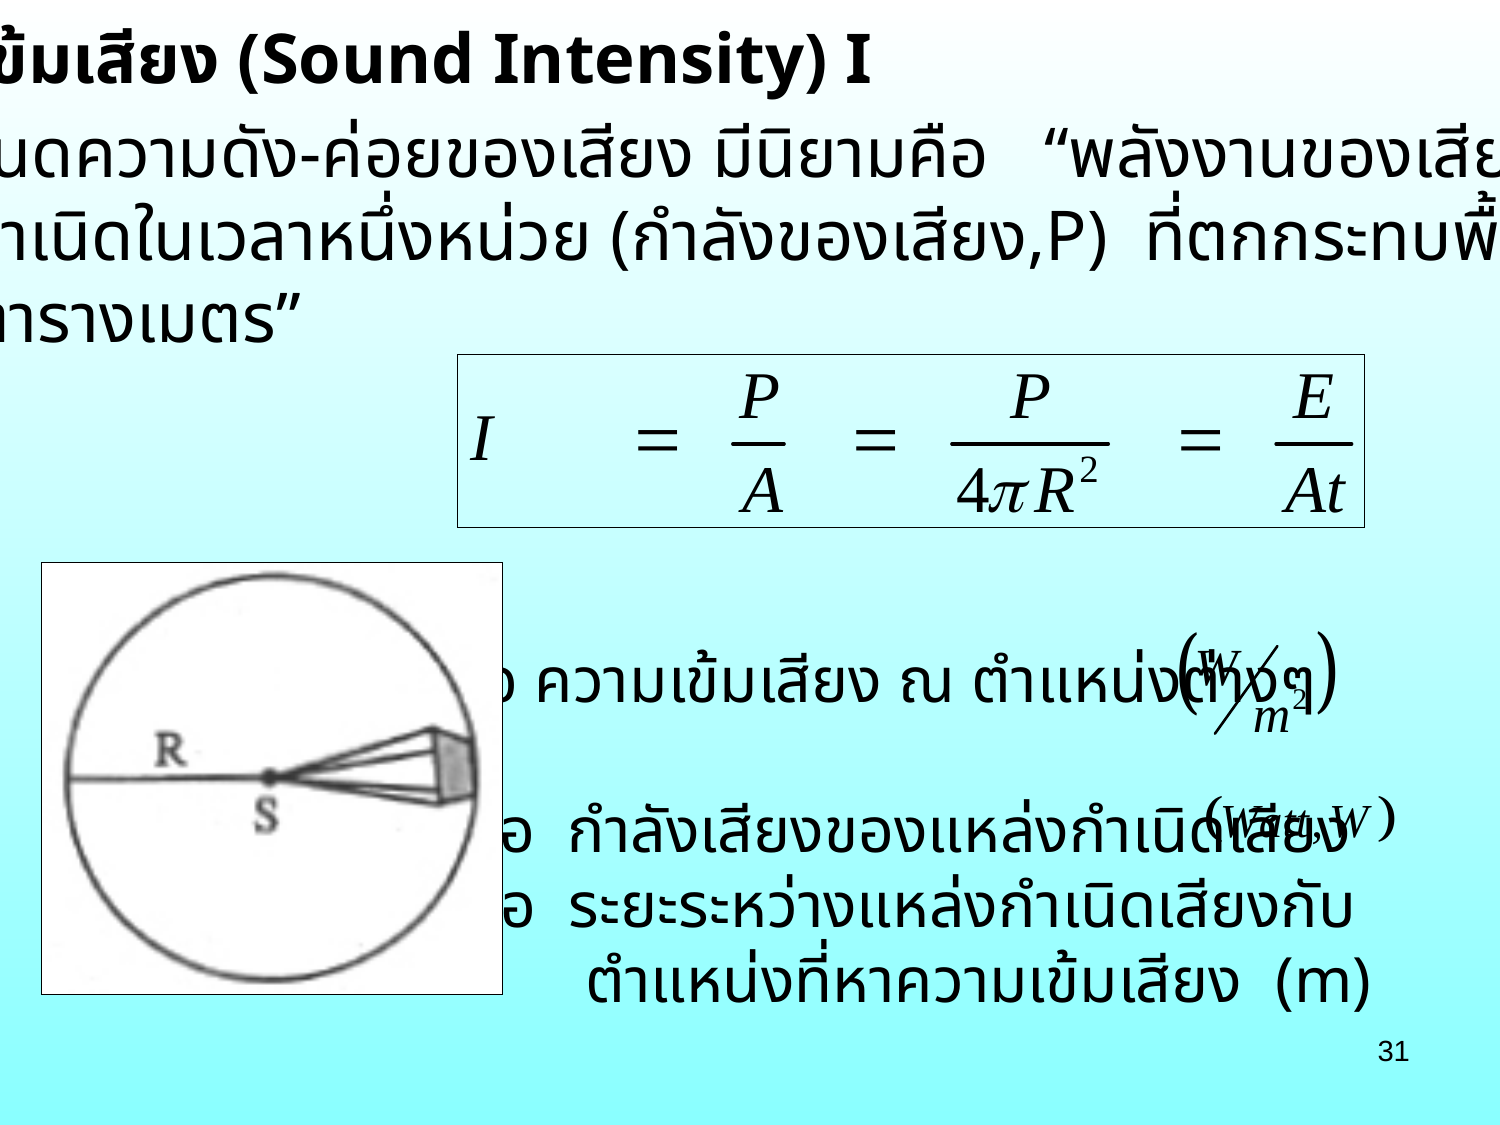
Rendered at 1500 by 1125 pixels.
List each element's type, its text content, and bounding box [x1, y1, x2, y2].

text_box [458, 354, 1365, 528]
text_box เป็นตัวกำหนดความดัง-ค่อยของเสียง มีนิยามคือ “พลังงานของเสียงที่แผ่ออก จากแหล่งกำเนิดในเวลาหนึ่งหน่วย (กำลังของเสียง,P) ที่ตกกระทบพื้นที่ในแนว ตั้งฉาก 1 ตารางเมตร” [0, 101, 1500, 364]
text_box I คือ ความเข้มเสียง ณ ตำแหน่งต่างๆ P คือ กำลังเสียงของแหล่งกำเนิดเสียง R คือ ระยะระหว่างแหล่งกำเนิดเสียงกับ ตำแหน่งที่หาความเข้มเสียง (m) [375, 633, 1456, 1023]
picture [40, 562, 503, 995]
slide_number 31 [1074, 1024, 1426, 1103]
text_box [1198, 786, 1400, 866]
text_box ความเข้มเสียง (Sound Intensity) I [0, 7, 889, 101]
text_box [1171, 625, 1341, 748]
